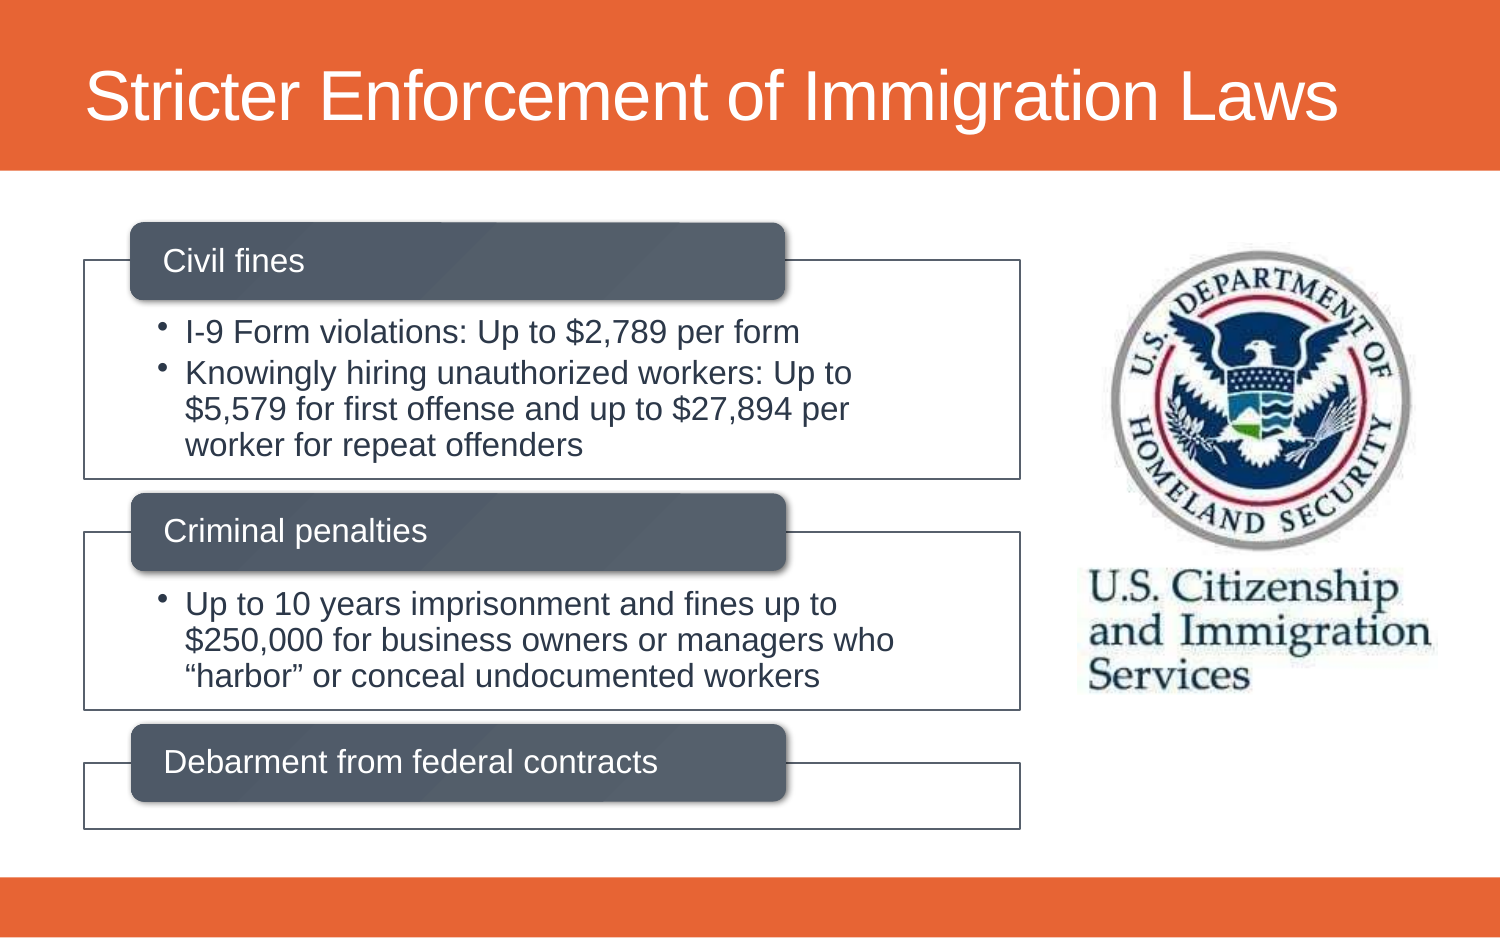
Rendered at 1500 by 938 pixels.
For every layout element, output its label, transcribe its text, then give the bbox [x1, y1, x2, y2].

picture [1077, 242, 1438, 695]
title Stricter Enforcement of Immigration Laws [84, 62, 1416, 164]
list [83, 205, 1021, 845]
footer [84, 868, 591, 919]
